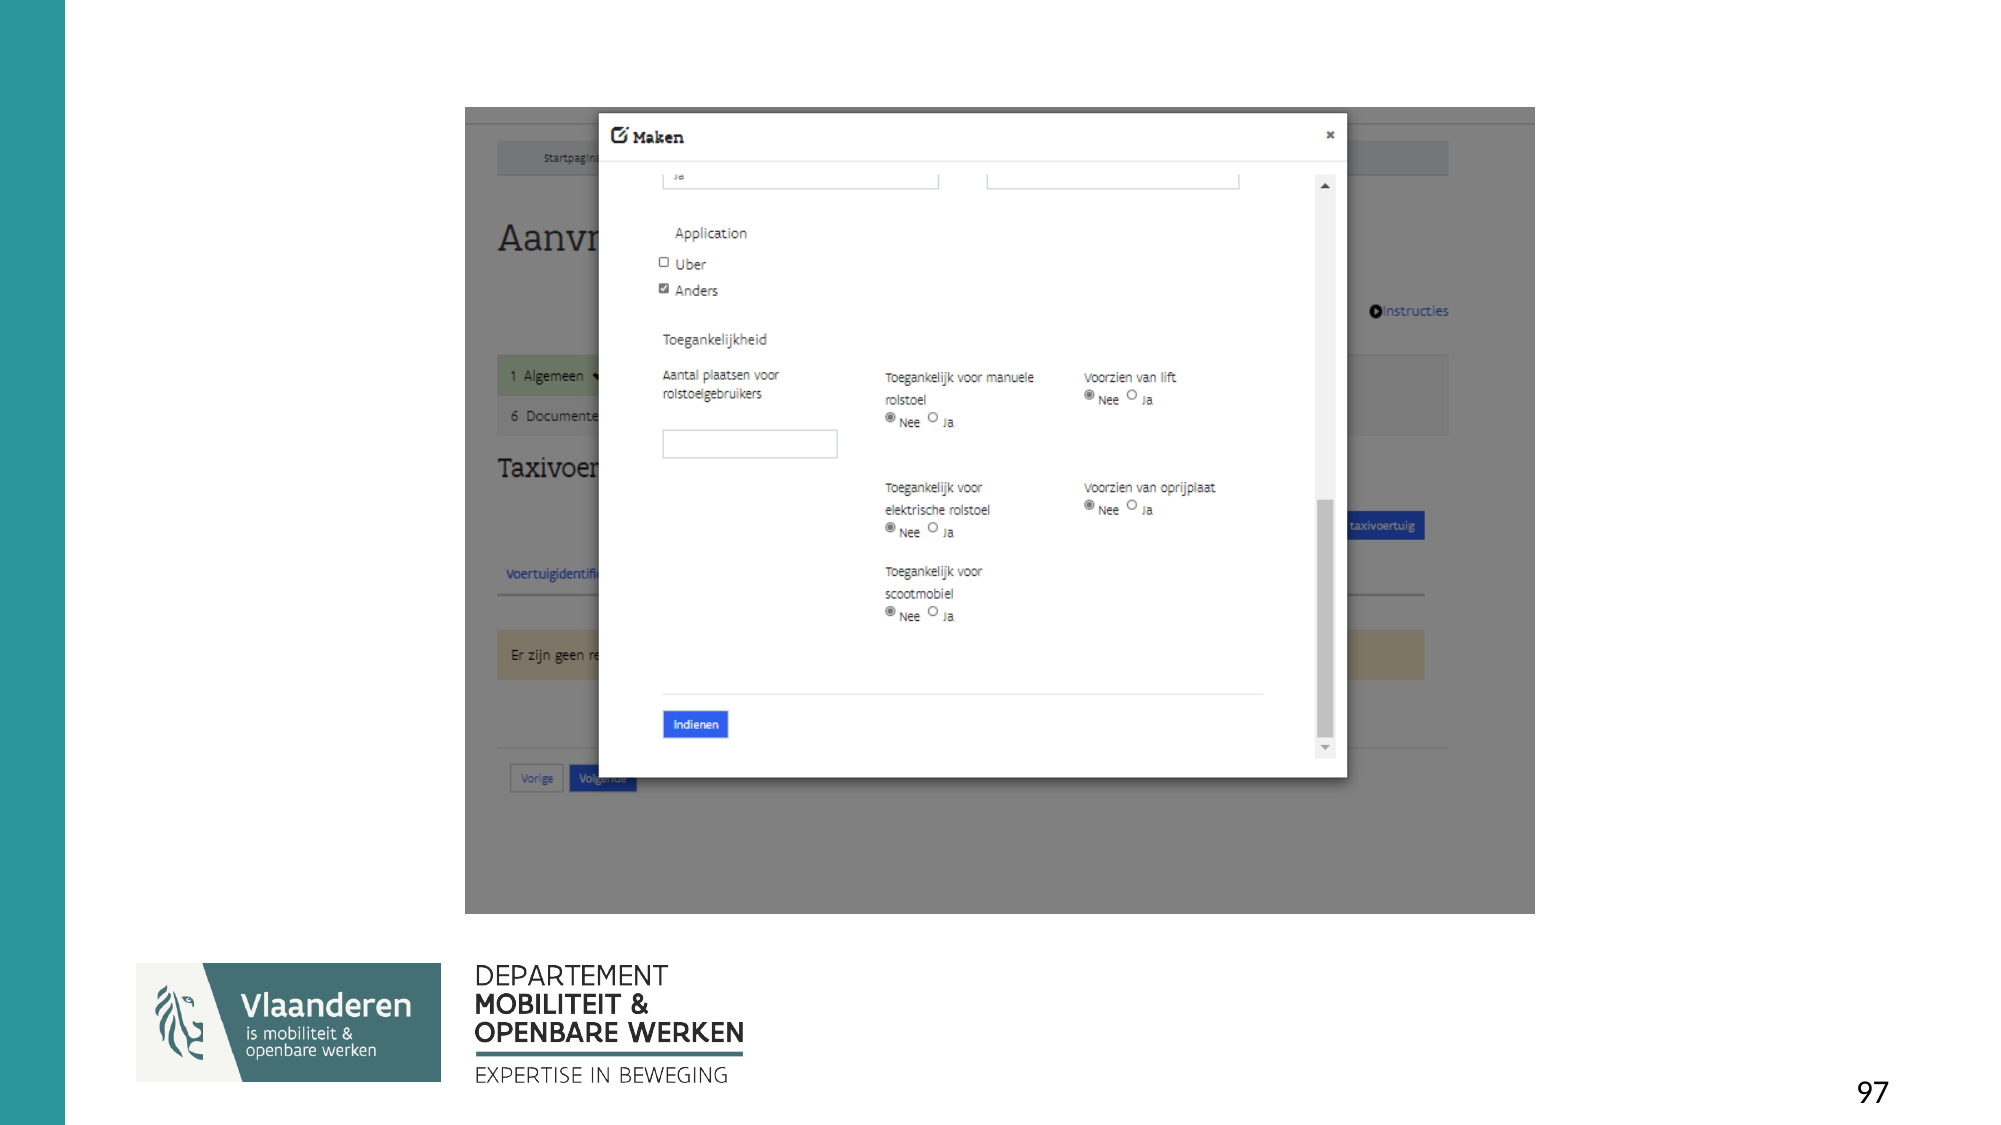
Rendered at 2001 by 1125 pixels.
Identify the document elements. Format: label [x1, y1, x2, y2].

picture [465, 107, 1535, 914]
picture [475, 965, 743, 1083]
picture [136, 963, 441, 1082]
